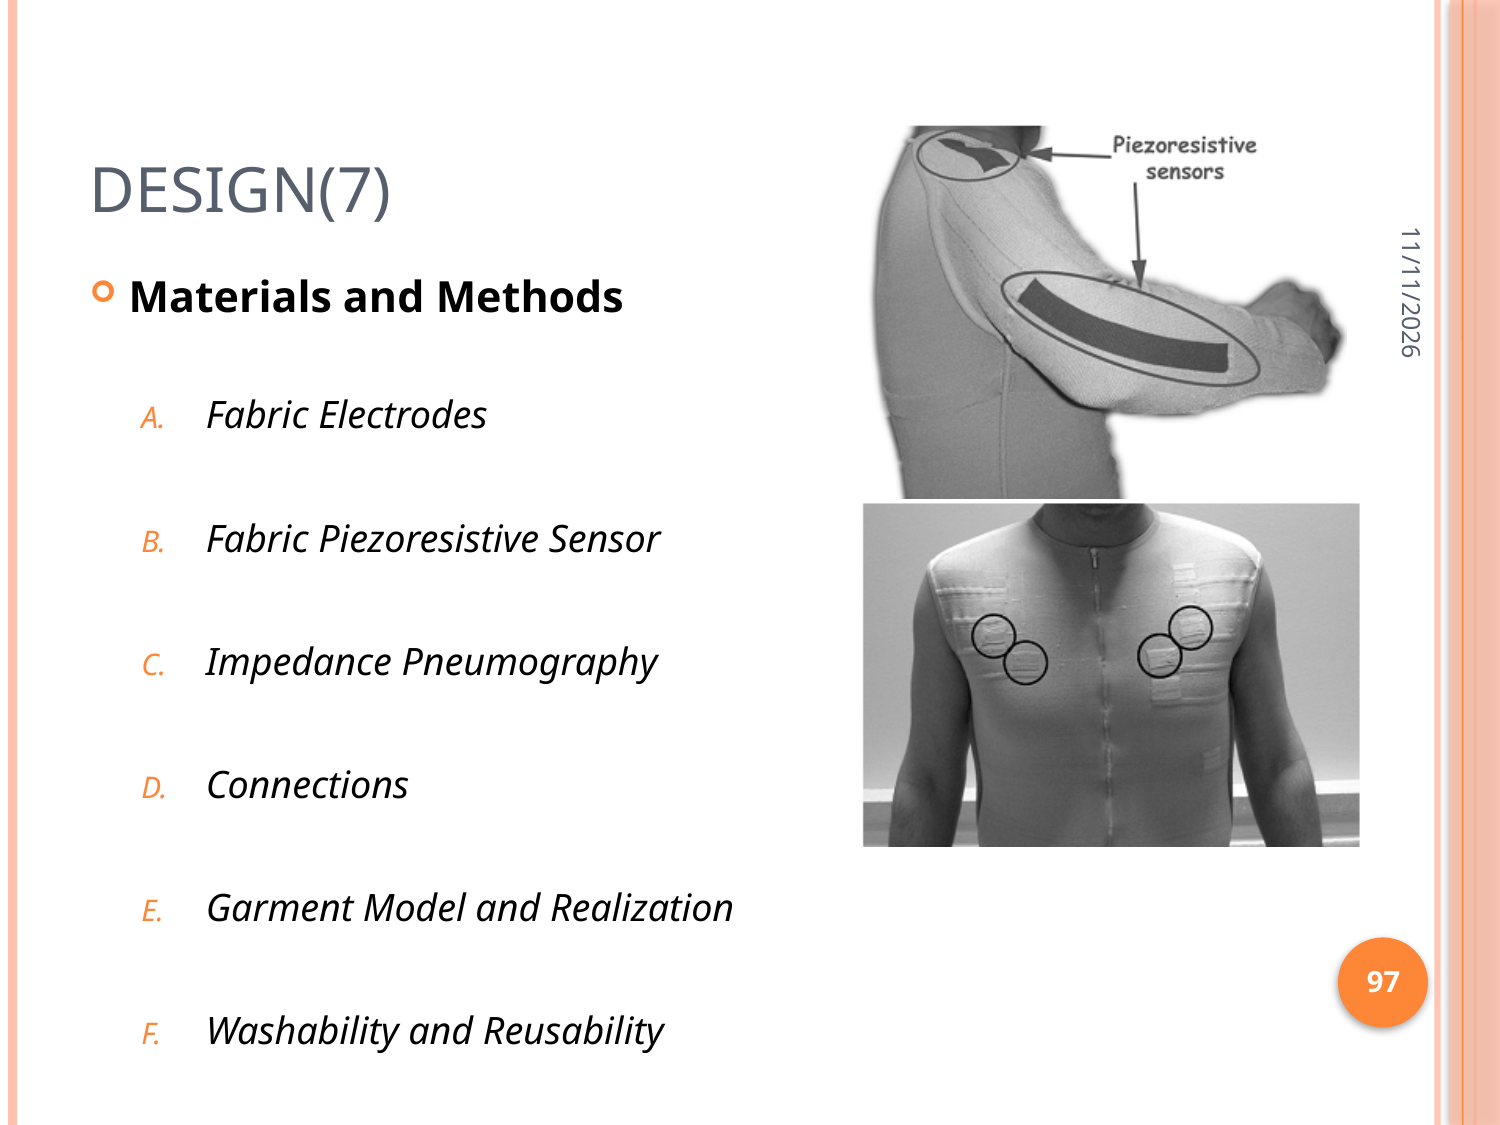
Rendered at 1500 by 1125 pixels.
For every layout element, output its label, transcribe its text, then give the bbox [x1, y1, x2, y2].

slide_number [1378, 43, 1442, 374]
list Materials and Methods Fabric Electrodes Fabric Piezoresistive Sensor Impedance Pneumography Connections Garment Model and Realization Washability and Reusability [75, 262, 1300, 1062]
picture [849, 111, 1363, 848]
title Design(7) [75, 45, 1300, 233]
slide_number 97 [1333, 940, 1434, 1027]
